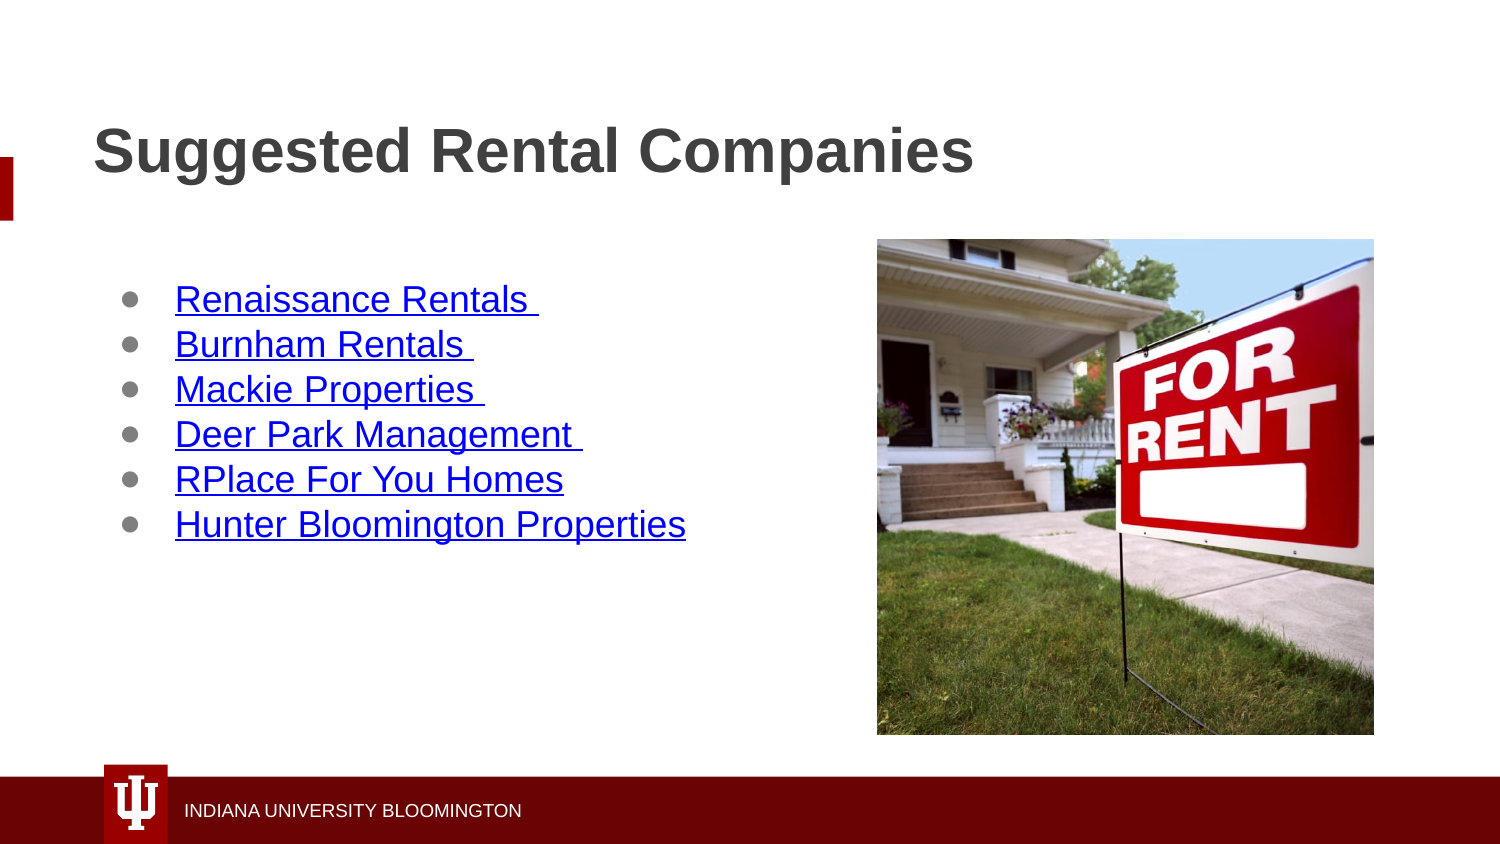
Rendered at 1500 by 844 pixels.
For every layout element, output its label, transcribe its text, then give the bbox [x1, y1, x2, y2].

picture [114, 775, 158, 830]
list Renaissance Rentals Burnham Rentals Mackie Properties Deer Park Management RPlace For You Homes Hunter Bloomington Properties [85, 267, 786, 729]
picture [877, 238, 1374, 736]
title Suggested Rental Companies [79, 90, 1392, 205]
